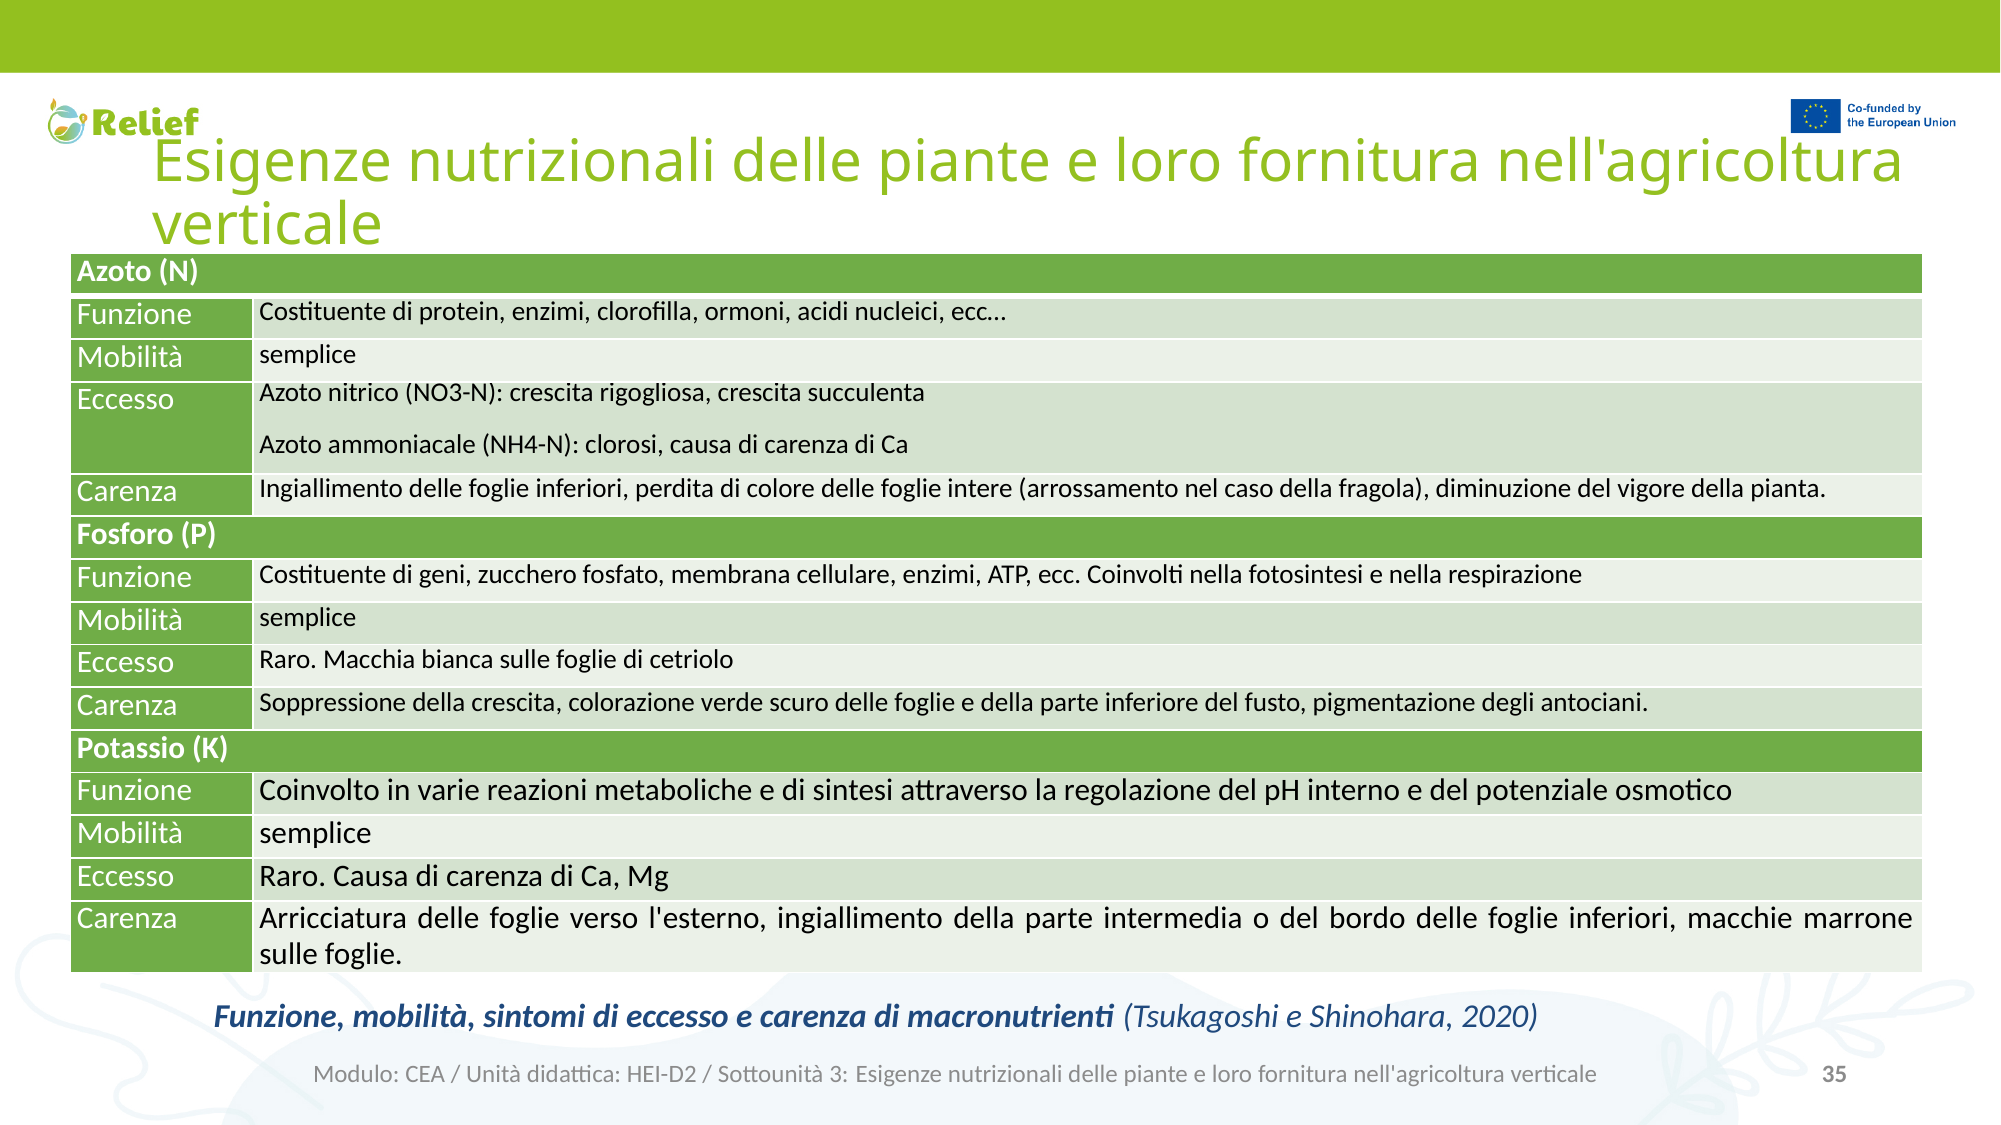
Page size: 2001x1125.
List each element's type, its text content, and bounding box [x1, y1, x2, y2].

table_cell semplice [254, 340, 1922, 381]
table_cell Fosforo (P) [71, 517, 1922, 558]
footer Modulo: CEA / Unità didattica: HEI-D2 / Sottounità 3: Esigenze nutrizionali delle piante e loro fornitura nell'agricoltura verticale [137, 1023, 1775, 1122]
table_cell Carenza [71, 902, 252, 972]
picture [0, 0, 2001, 1125]
table_cell Carenza [71, 475, 252, 515]
text_box Funzione, mobilità, sintomi di eccesso e carenza di macronutrienti (Tsukagoshi e Shinohara, 2020) [199, 987, 1863, 1042]
table_cell Eccesso [71, 383, 252, 473]
table_cell semplice [254, 603, 1922, 644]
table_cell Mobilità [71, 603, 252, 644]
table_cell Potassio (K) [71, 731, 1922, 772]
slide_number 35 [1787, 1042, 1863, 1103]
table_cell Funzione [71, 560, 252, 601]
title Esigenze nutrizionali delle piante e loro fornitura nell'agricoltura verticale [137, 111, 2000, 278]
table_cell Funzione [71, 299, 252, 338]
table_cell Azoto nitrico (NO3-N): crescita rigogliosa, crescita succulenta Azoto ammoniacale (NH4-N): clorosi, causa di carenza di Ca [254, 383, 1922, 473]
table_cell Ingiallimento delle foglie inferiori, perdita di colore delle foglie intere (arrossamento nel caso della fragola), diminuzione del vigore della pianta. [254, 475, 1922, 515]
table_cell Raro. Causa di carenza di Ca, Mg [254, 859, 1922, 900]
table_cell Costituente di geni, zucchero fosfato, membrana cellulare, enzimi, ATP, ecc. Coinvolti nella fotosintesi e nella respirazione [254, 560, 1922, 601]
table_cell Soppressione della crescita, colorazione verde scuro delle foglie e della parte inferiore del fusto, pigmentazione degli antociani. [254, 688, 1922, 729]
table_cell Arricciatura delle foglie verso l'esterno, ingiallimento della parte intermedia o del bordo delle foglie inferiori, macchie marrone sulle foglie. [254, 902, 1922, 972]
table_cell Eccesso [71, 859, 252, 900]
table_cell Mobilità [71, 816, 252, 857]
table_cell Eccesso [71, 645, 252, 686]
table_cell Carenza [71, 688, 252, 729]
table_cell Raro. Macchia bianca sulle foglie di cetriolo [254, 645, 1922, 686]
table_header Azoto (N) [71, 254, 1922, 293]
table_cell semplice [254, 816, 1922, 857]
table_cell Coinvolto in varie reazioni metaboliche e di sintesi attraverso la regolazione del pH interno e del potenziale osmotico [254, 773, 1922, 814]
table_cell Funzione [71, 773, 252, 814]
table_cell Costituente di protein, enzimi, clorofilla, ormoni, acidi nucleici, ecc… [254, 299, 1922, 338]
table_cell Mobilità [71, 340, 252, 381]
